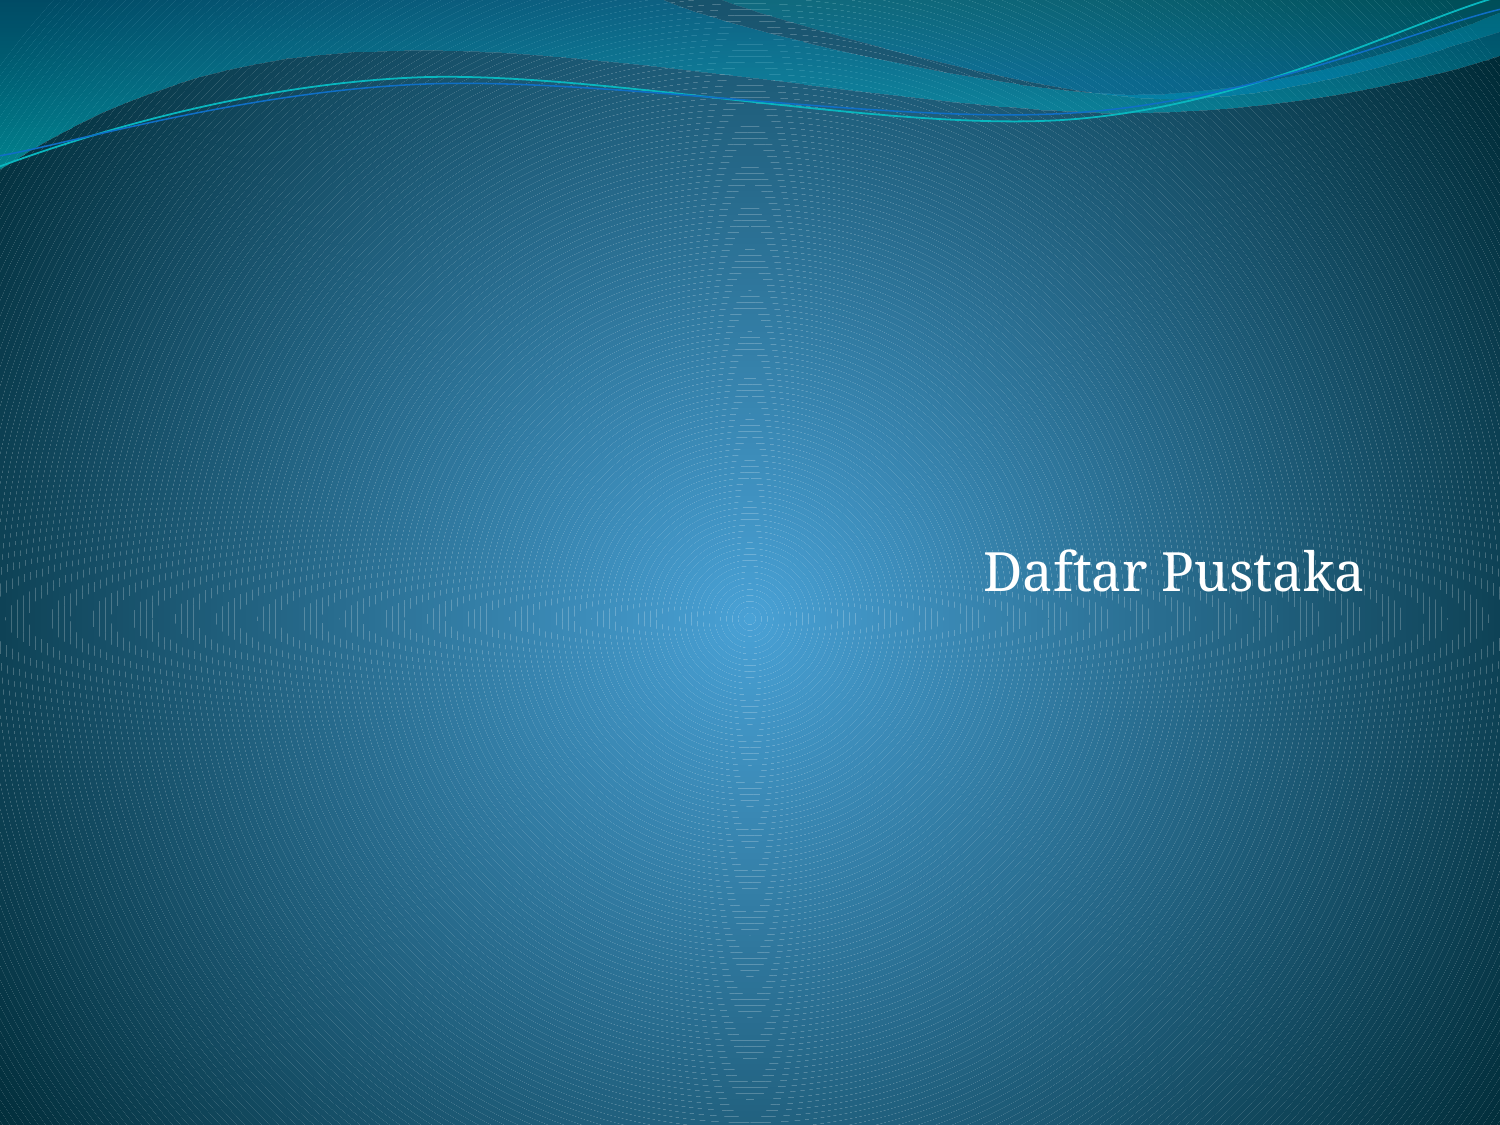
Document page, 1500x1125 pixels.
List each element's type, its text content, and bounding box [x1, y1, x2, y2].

subtitle Daftar Pustaka [87, 529, 1376, 818]
